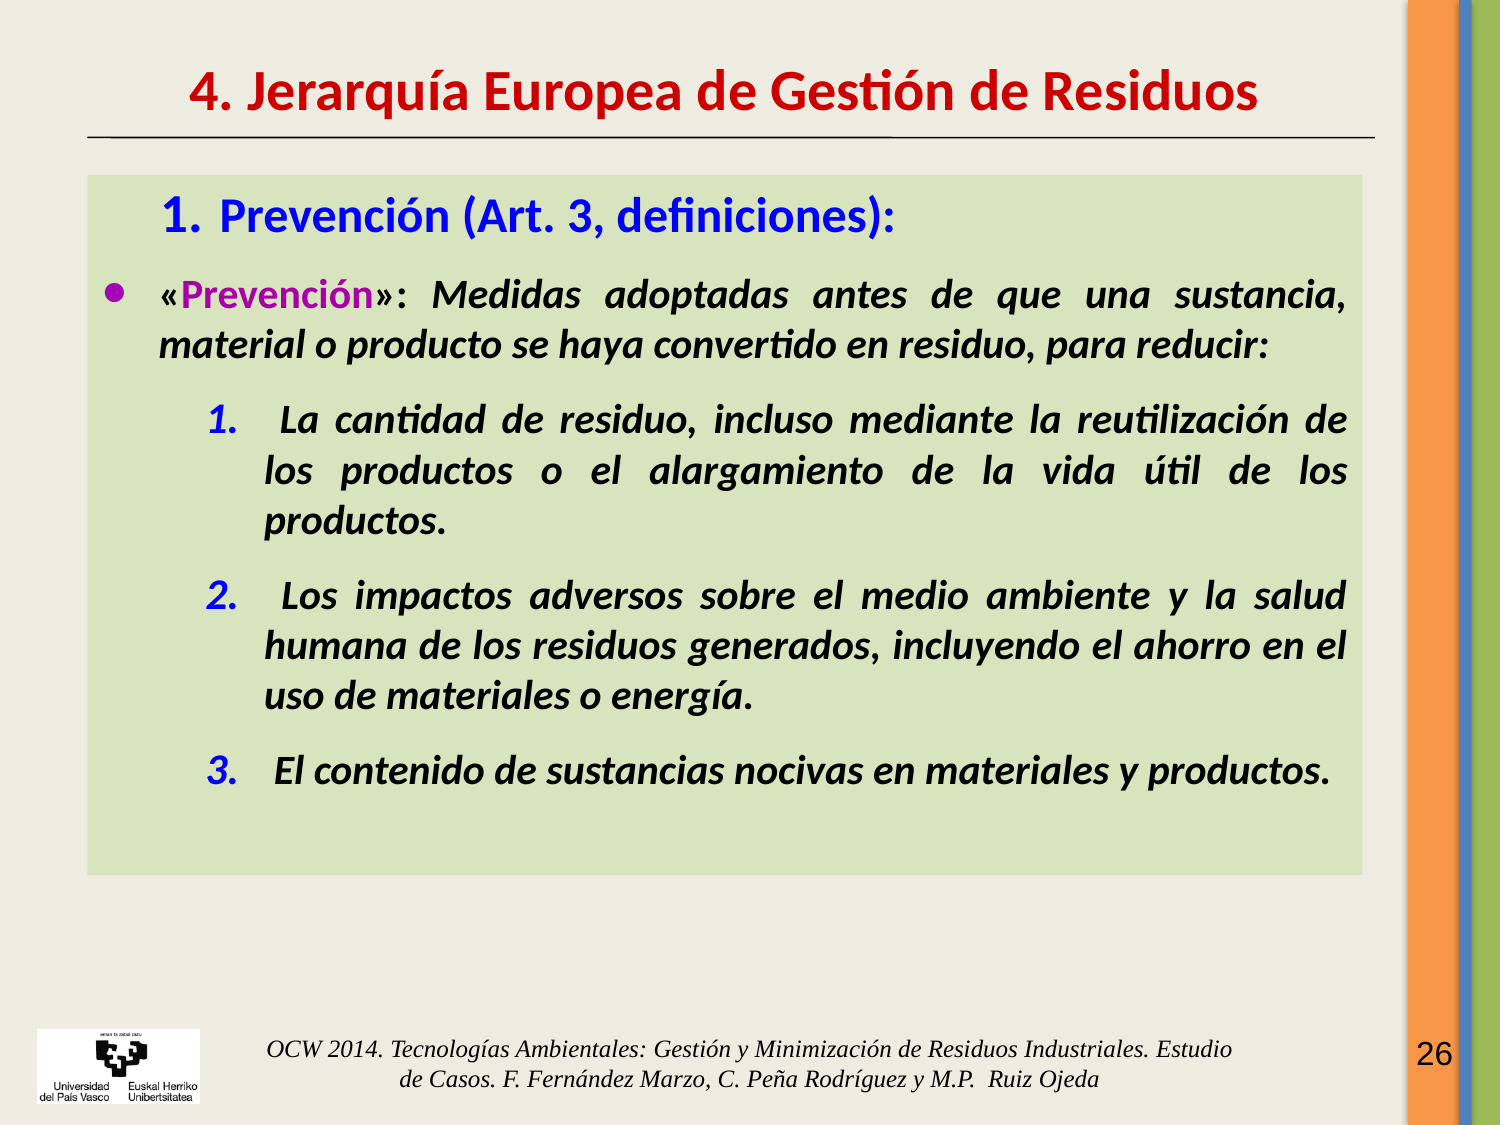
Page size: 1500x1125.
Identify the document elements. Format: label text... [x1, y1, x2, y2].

text_box Prevención (Art. 3, definiciones): «Prevención»: Medidas adoptadas antes de que una sustancia, material o producto se haya convertido en residuo, para reducir: La cantidad de residuo, incluso mediante la reutilización de los productos o el alargamiento de la vida útil de los productos. Los impactos adversos sobre el medio ambiente y la salud humana de los residuos generados, incluyendo el ahorro en el uso de materiales o energía. El contenido de sustancias nocivas en materiales y productos. [87, 174, 1363, 875]
text_box 26 [1401, 1025, 1495, 1104]
text_box 4. Jerarquía Europea de Gestión de Residuos [174, 37, 1300, 130]
picture [37, 1029, 201, 1104]
text_box OCW 2014. Tecnologías Ambientales: Gestión y Minimización de Residuos Industriales. Estudio de Casos. F. Fernández Marzo, C. Peña Rodríguez y M.P. Ruiz Ojeda [249, 1025, 1250, 1101]
